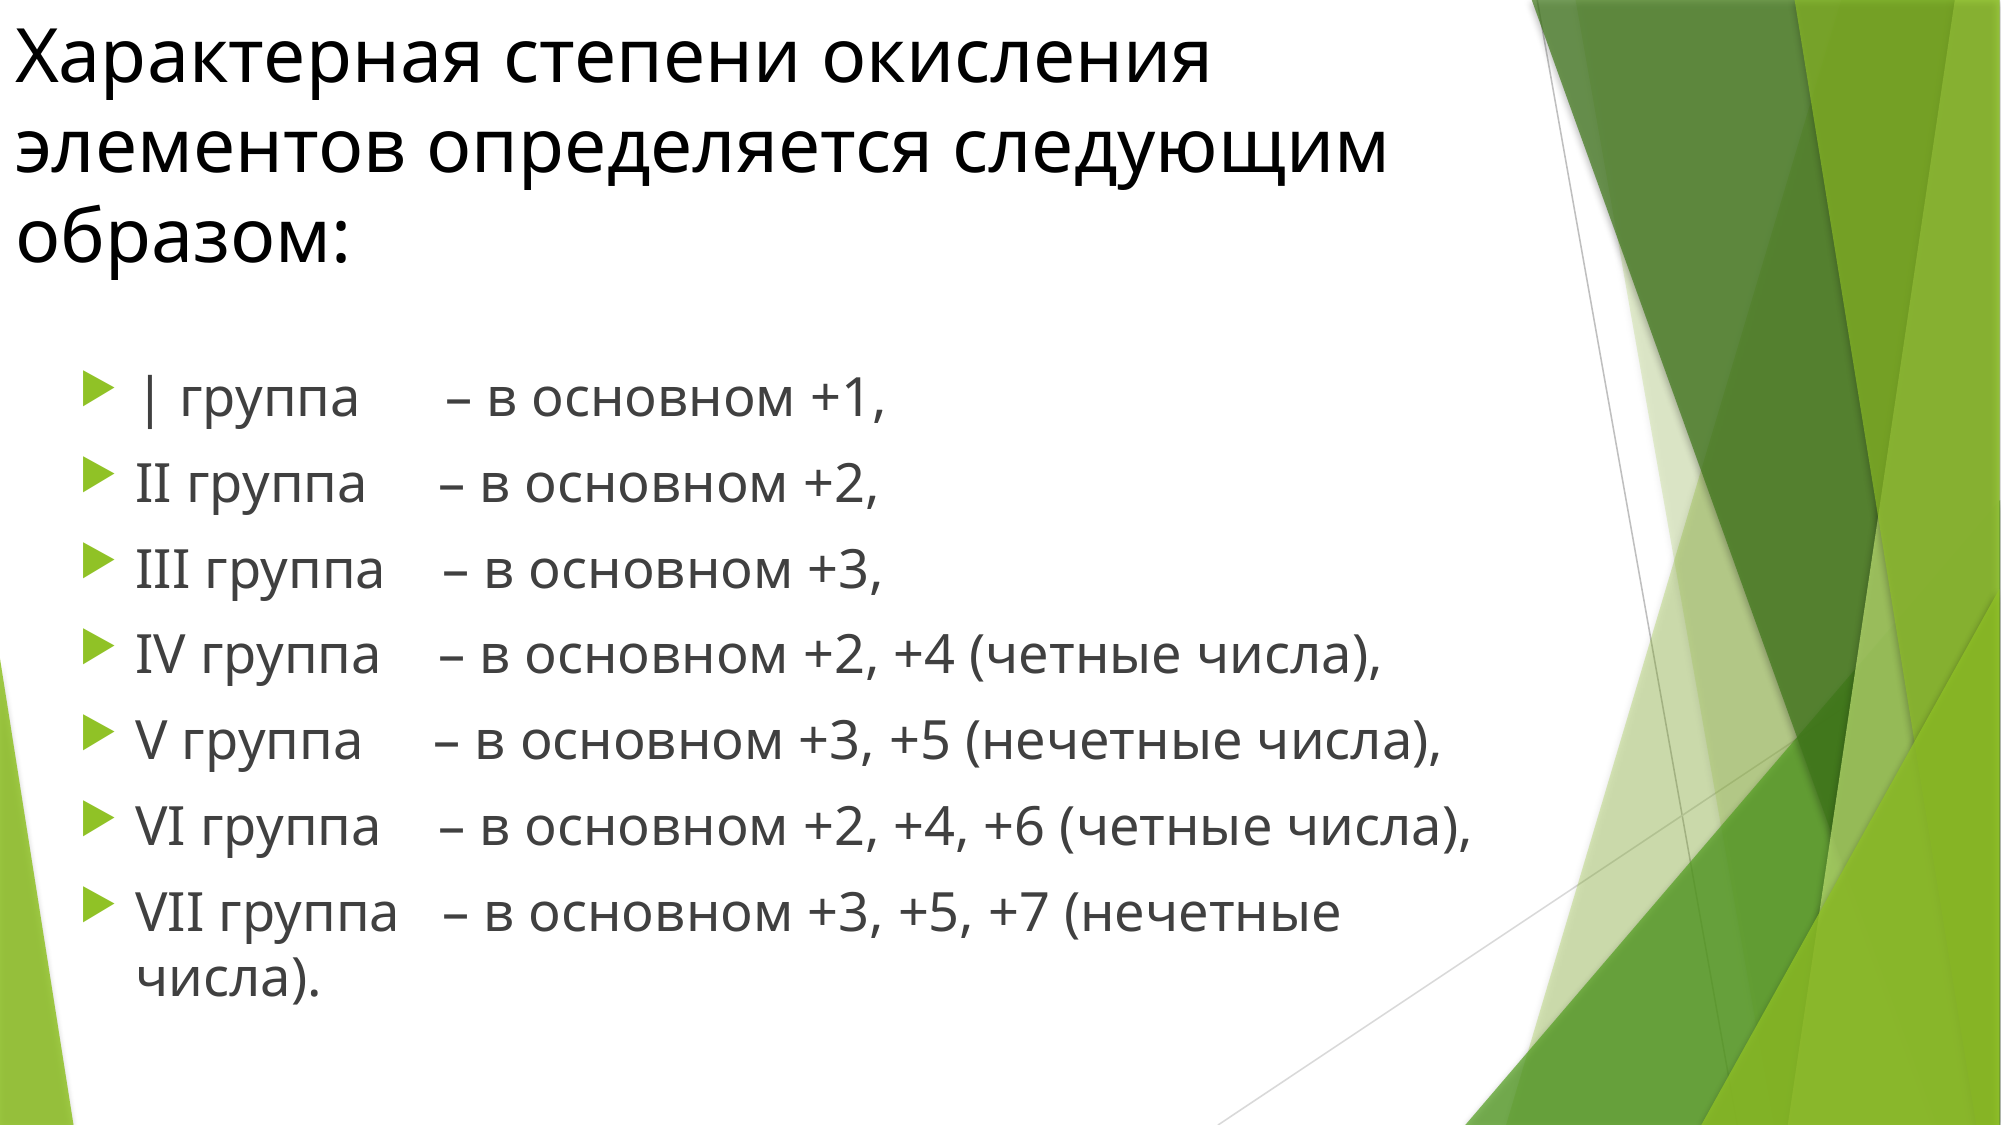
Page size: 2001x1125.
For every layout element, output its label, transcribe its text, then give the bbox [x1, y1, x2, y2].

title Характерная степени окисления элементов определяется следующим образом: [0, 0, 1522, 317]
list | группа – в основном +1, II группа – в основном +2, III группа – в основном +3, IV группа – в основном +2, +4 (четные числа), V группа – в основном +3, +5 (нечетные числа), VI группа – в основном +2, +4, +6 (четные числа), VII группа – в основном +3, +5, +7 (нечетные числа). [64, 354, 1546, 1075]
